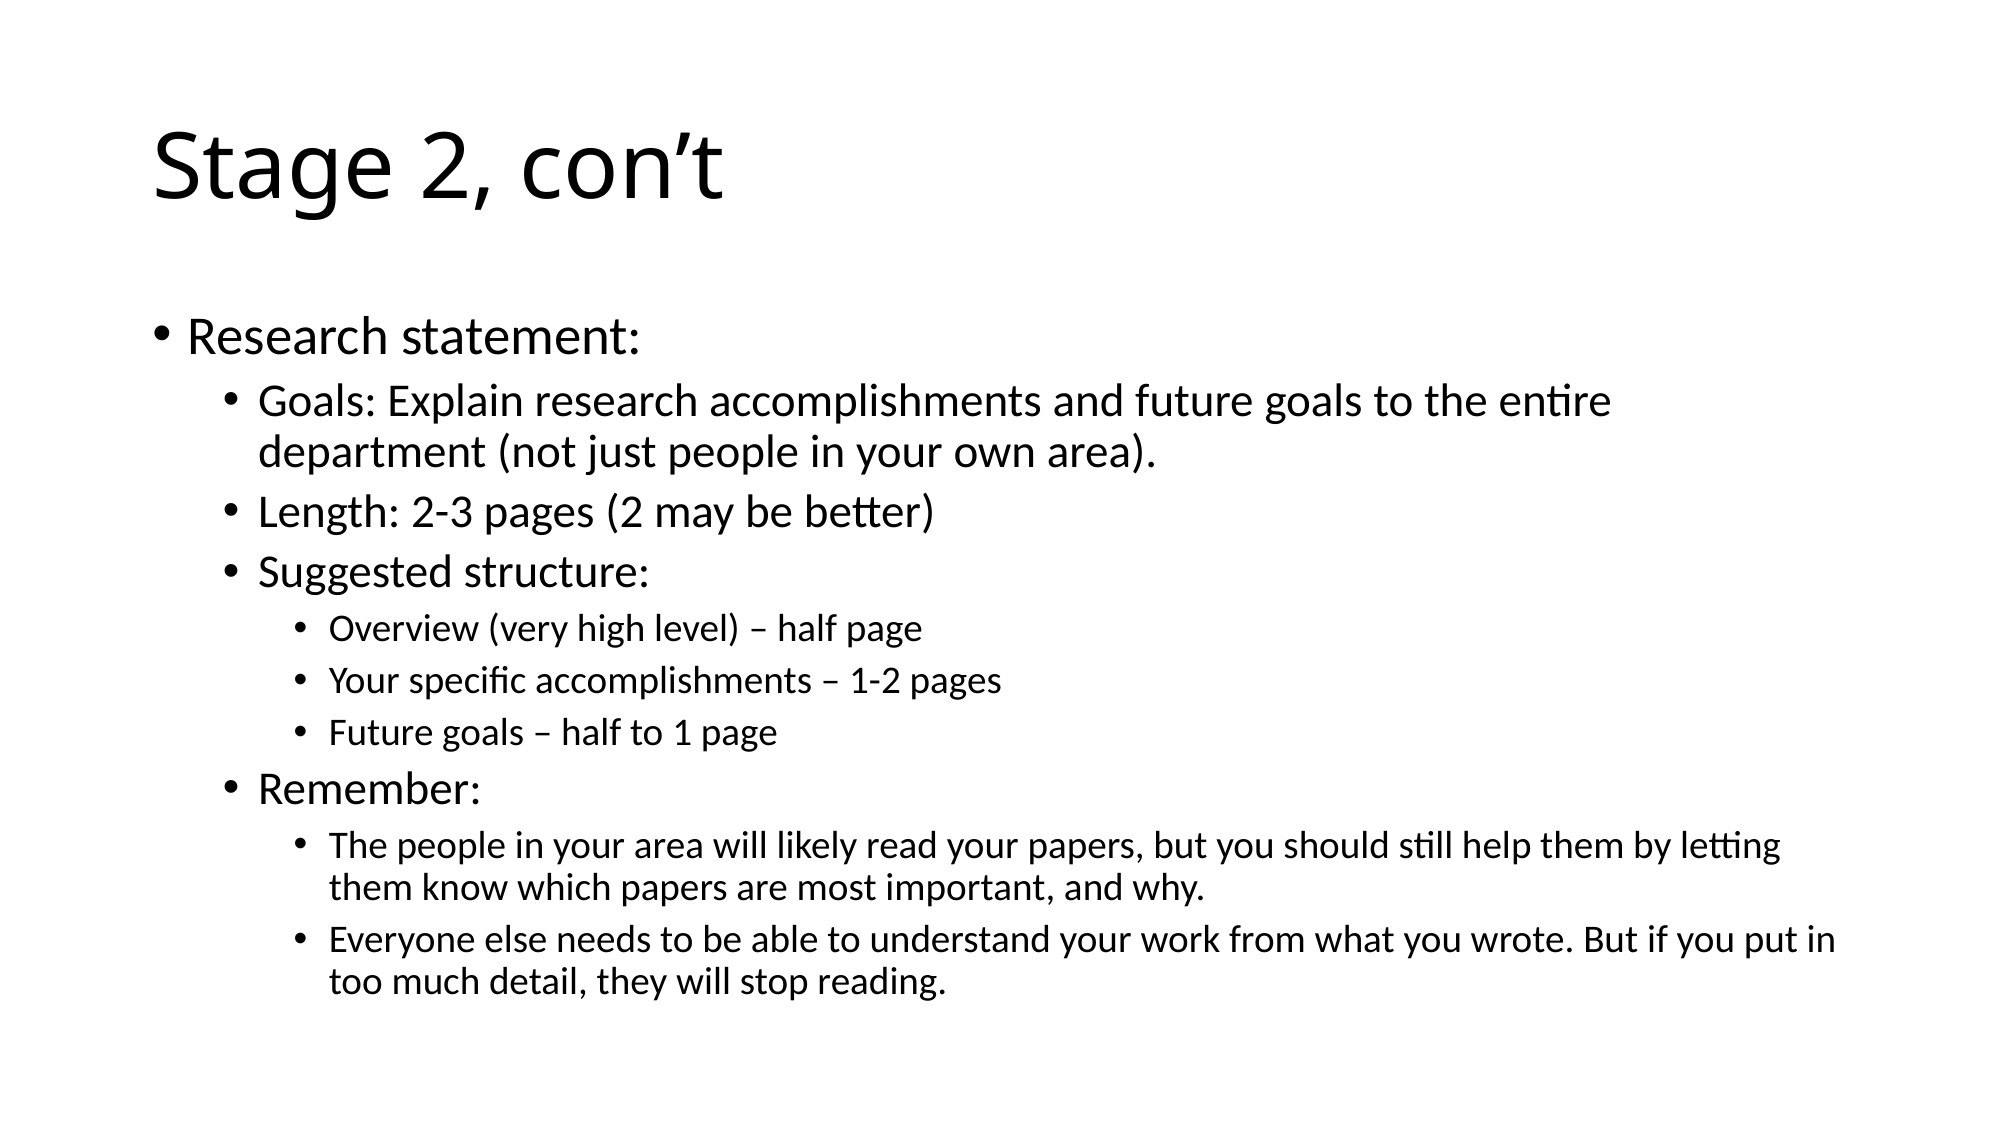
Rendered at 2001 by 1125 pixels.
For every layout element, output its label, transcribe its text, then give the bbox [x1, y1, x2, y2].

list Research statement: Goals: Explain research accomplishments and future goals to the entire department (not just people in your own area). Length: 2-3 pages (2 may be better) Suggested structure: Overview (very high level) – half page Your specific accomplishments – 1-2 pages Future goals – half to 1 page Remember: The people in your area will likely read your papers, but you should still help them by letting them know which papers are most important, and why. Everyone else needs to be able to understand your work from what you wrote. But if you put in too much detail, they will stop reading. [137, 299, 1863, 1014]
title Stage 2, con’t [137, 59, 1863, 278]
